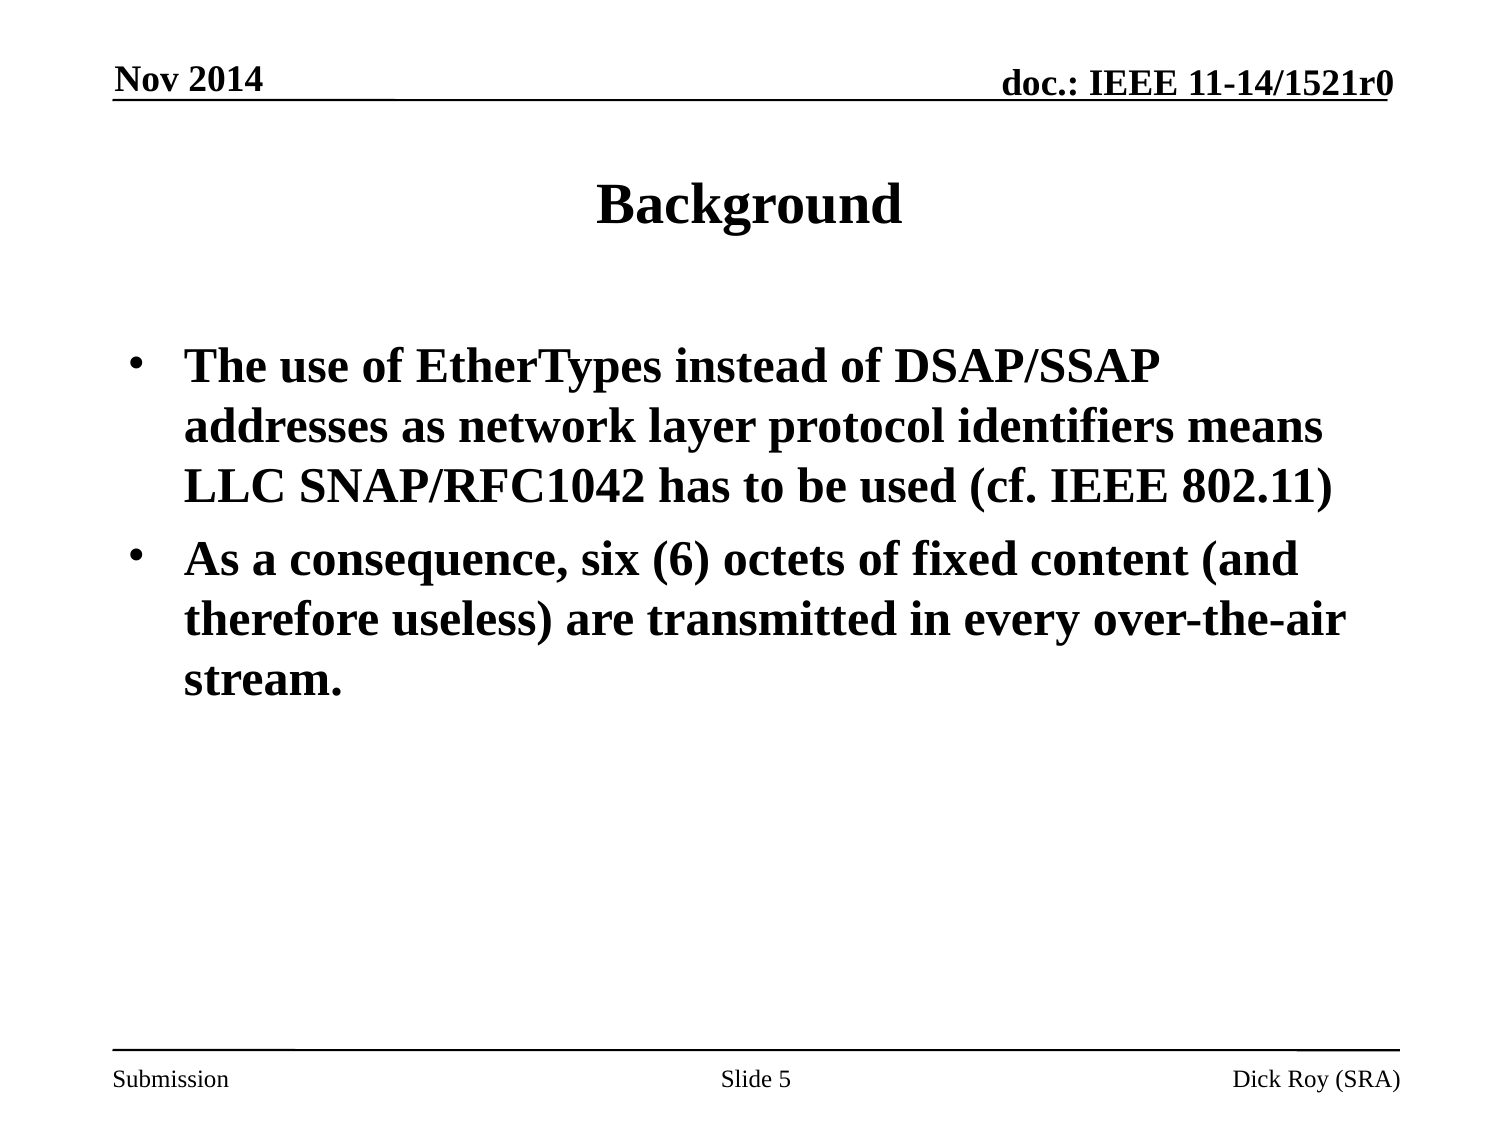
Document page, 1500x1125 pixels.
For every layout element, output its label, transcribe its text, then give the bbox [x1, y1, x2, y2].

text_box [878, 1062, 1402, 1092]
text_box Nov 2014 [114, 54, 493, 100]
title Background [112, 112, 1388, 288]
text_box Slide 5 [712, 1062, 800, 1122]
list The use of EtherTypes instead of DSAP/SSAP addresses as network layer protocol identifiers means LLC SNAP/RFC1042 has to be used (cf. IEEE 802.11) As a consequence, six (6) octets of fixed content (and therefore useless) are transmitted in every over-the-air stream. [112, 324, 1388, 1000]
